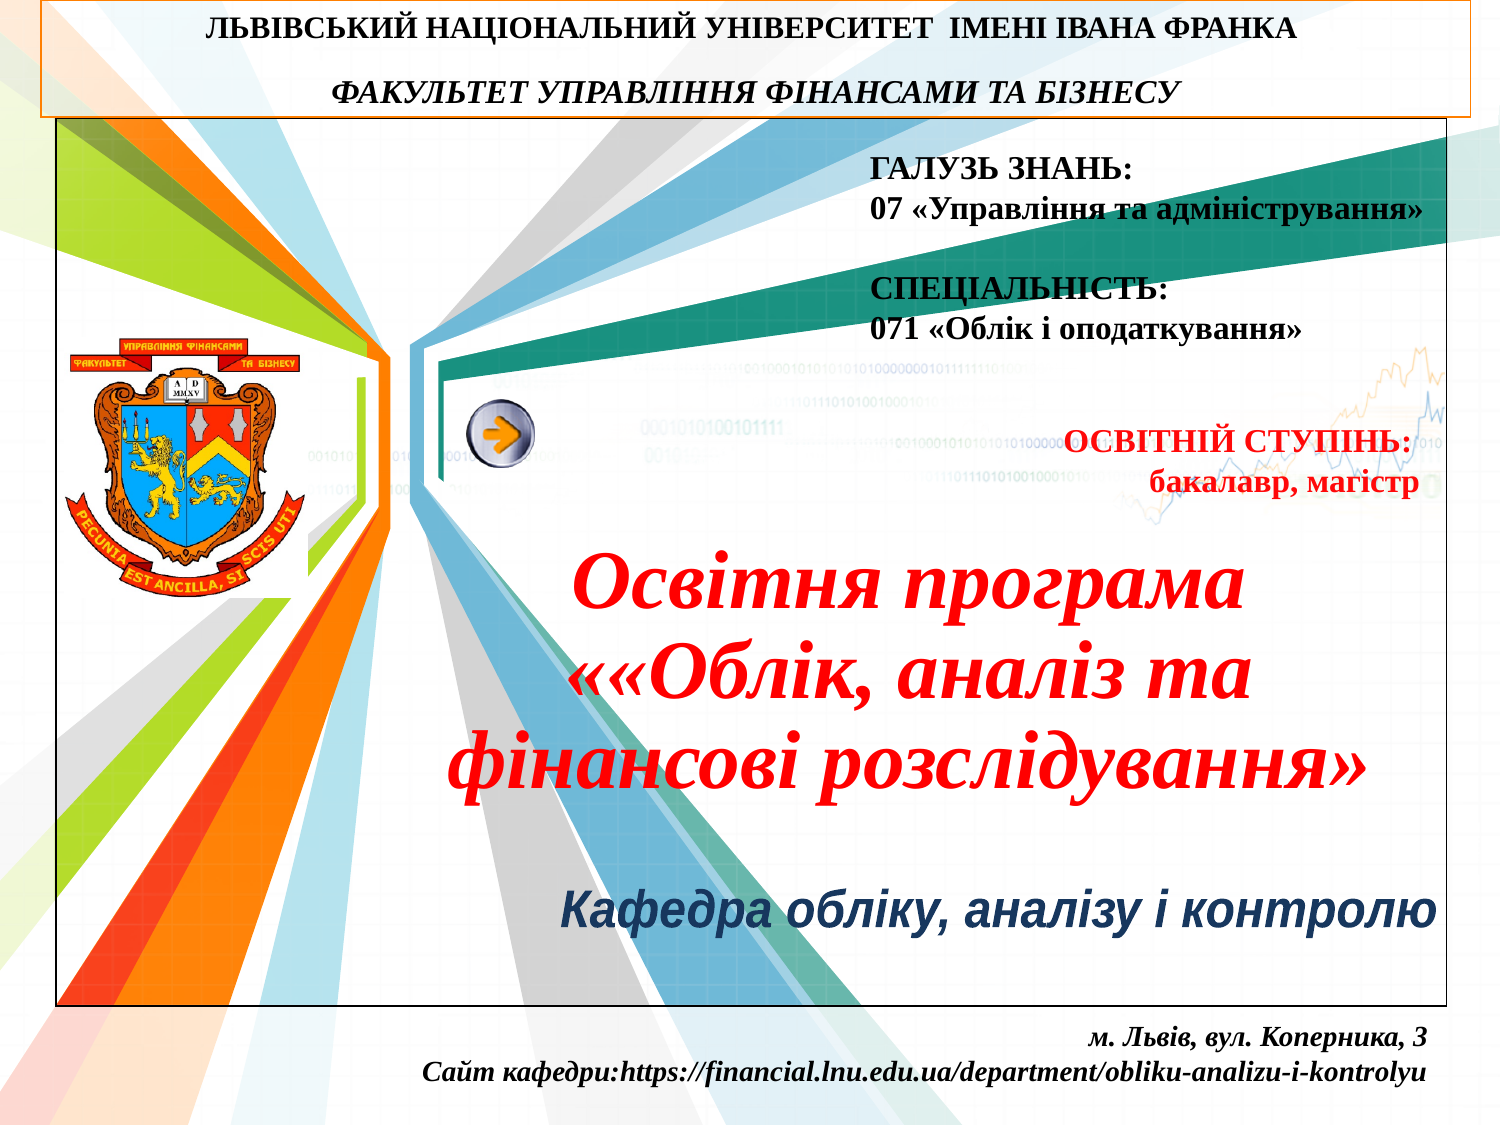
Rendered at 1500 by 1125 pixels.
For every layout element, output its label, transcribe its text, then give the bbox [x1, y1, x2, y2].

text_box м. Львів, вул. Коперника, 3 Сайт кафедри:https://financial.lnu.edu.ua/department/obliku-analizu-i-kontrolyu [48, 1009, 1443, 1095]
title Освітня програма ««Облік, аналіз та фінансові розслідування» [407, 490, 1412, 853]
picture [57, 119, 1446, 1005]
text_box ЛЬВІВСЬКИЙ НАЦІОНАЛЬНИЙ УНІВЕРСИТЕТ ІМЕНІ ІВАНА ФРАНКА ФАКУЛЬТЕТ УПРАВЛІННЯ ФІНАНСАМИ ТА БІЗНЕСУ [41, 0, 1471, 118]
picture [0, 0, 1500, 1125]
text_box ГАЛУЗЬ ЗНАНЬ: 07 «Управління та адміністрування» СПЕЦІАЛЬНІСТЬ: 071 «Облік і оподаткування» [855, 138, 1440, 393]
text_box ОСВІТНІЙ СТУПІНЬ: бакалавр, магістр [1035, 411, 1436, 507]
